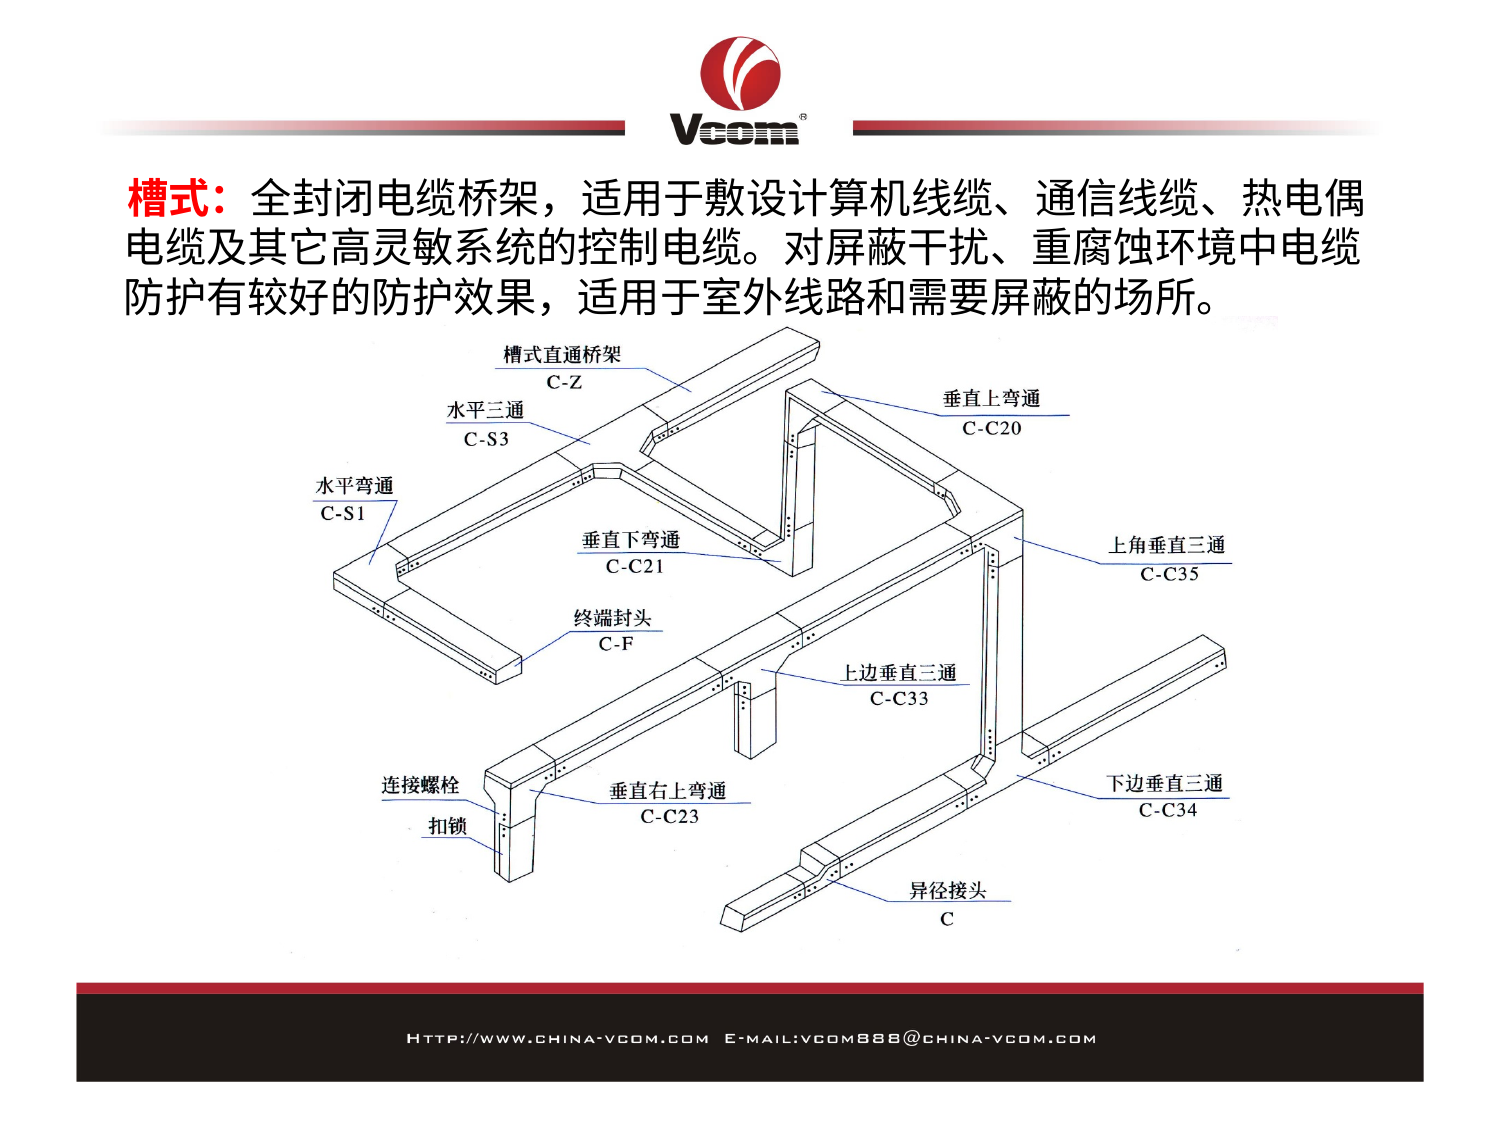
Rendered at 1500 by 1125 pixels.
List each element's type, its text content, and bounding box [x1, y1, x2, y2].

title 槽式：全封闭电缆桥架，适用于敷设计算机线缆、通信线缆、热电偶电缆及其它高灵敏系统的控制电缆。对屏蔽干扰、重腐蚀环境中电缆防护有较好的防护效果，适用于室外线路和需要屏蔽的场所。 [46, 164, 1395, 329]
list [257, 316, 1278, 960]
picture [65, 36, 1412, 161]
picture [76, 964, 1424, 1082]
